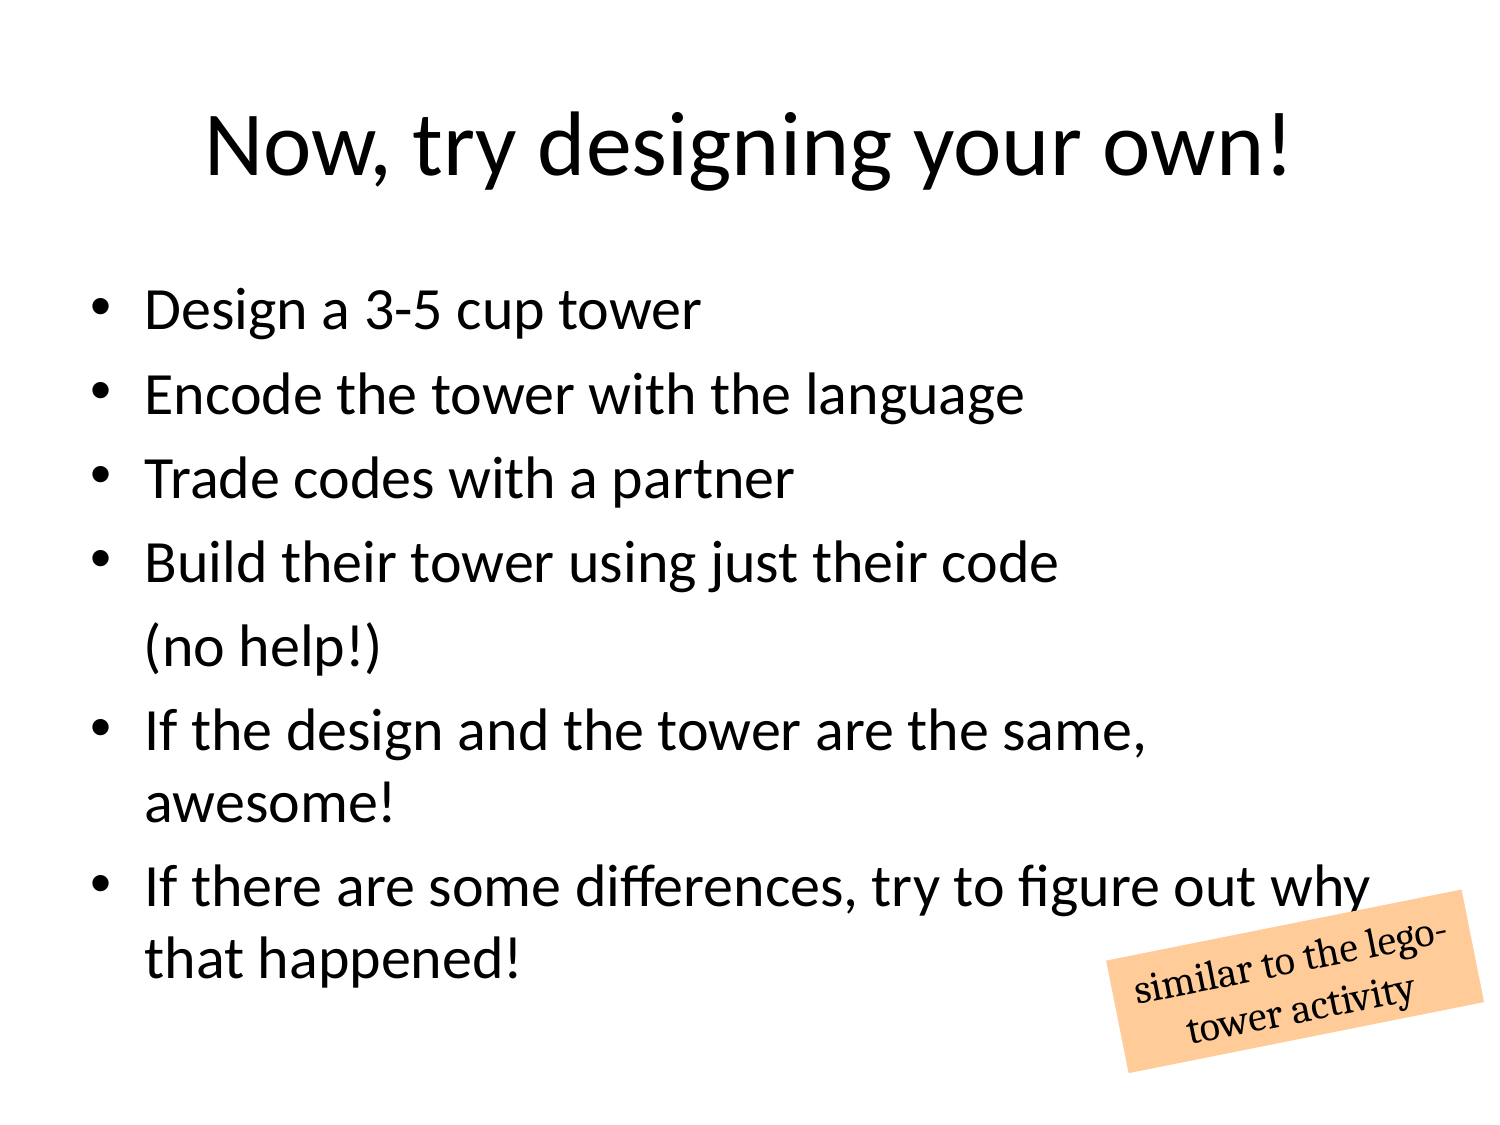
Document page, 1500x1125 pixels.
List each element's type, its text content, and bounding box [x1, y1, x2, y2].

text_box similar to the lego-tower activity [1106, 889, 1485, 1074]
title Now, try designing your own! [75, 45, 1425, 233]
list Design a 3-5 cup tower Encode the tower with the language Trade codes with a partner Build their tower using just their code (no help!) If the design and the tower are the same, awesome! If there are some differences, try to figure out why that happened! [75, 262, 1425, 1005]
